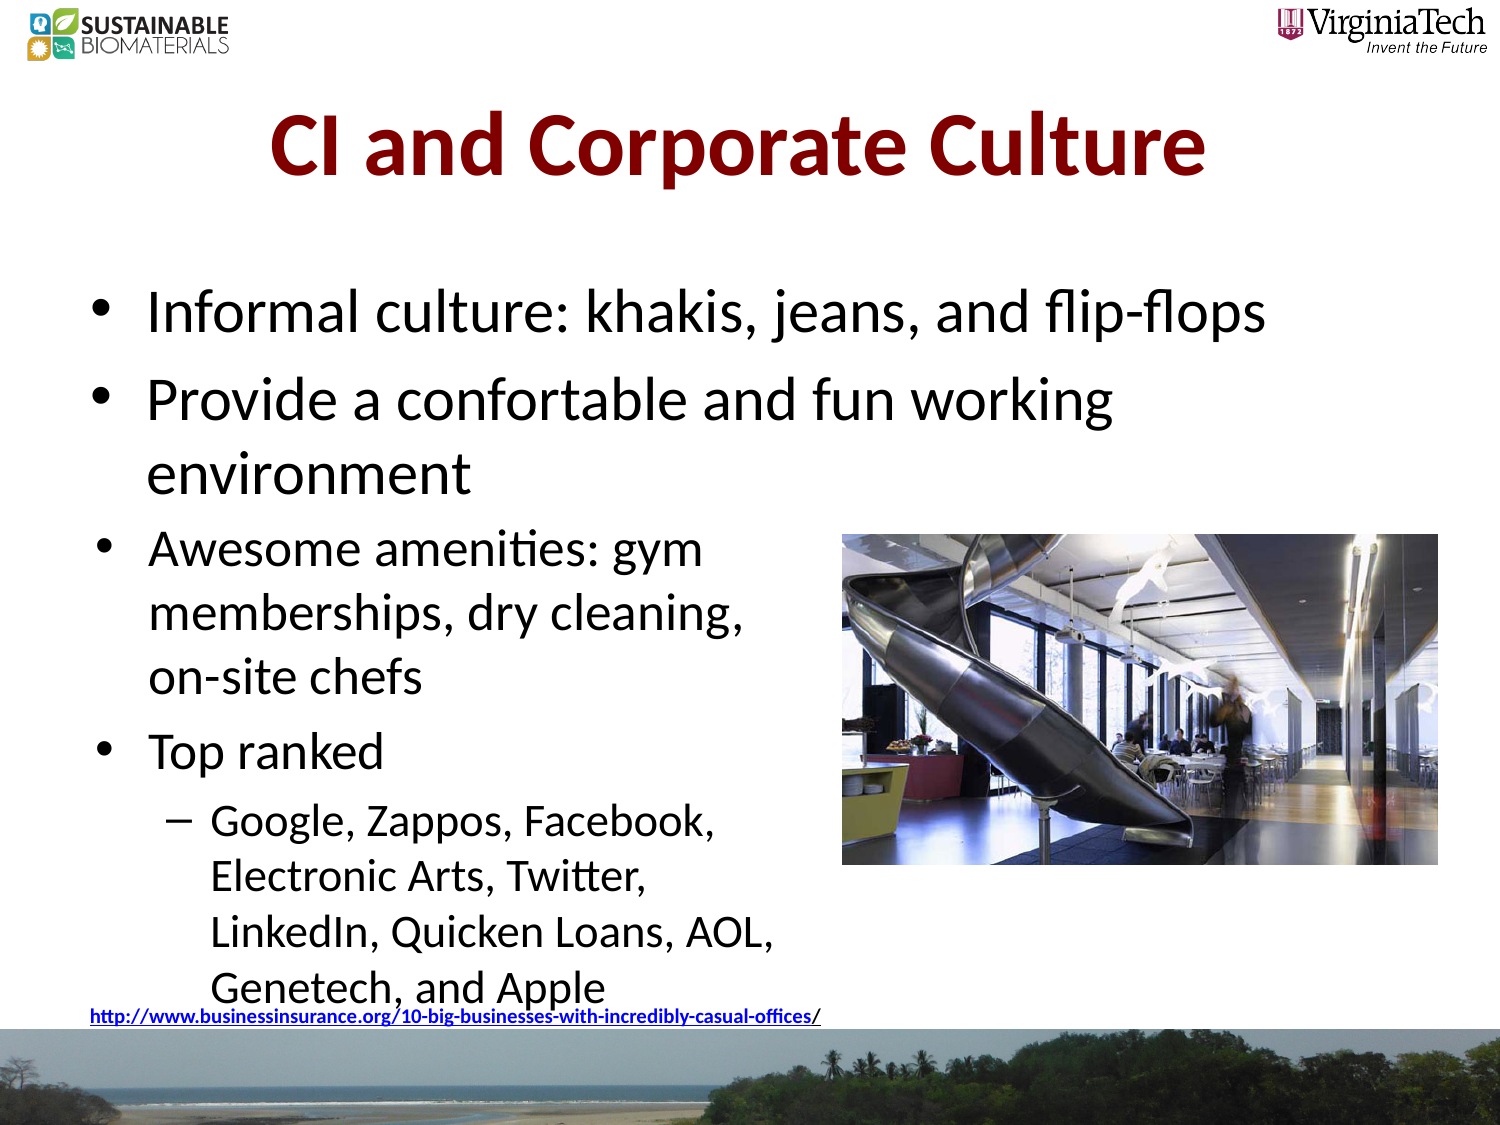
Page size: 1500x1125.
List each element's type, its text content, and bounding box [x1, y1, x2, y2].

title CI and Corporate Culture [75, 45, 1425, 233]
picture [1278, 7, 1487, 53]
text_box http://www.businessinsurance.org/10-big-businesses-with-incredibly-casual-offices/ [75, 994, 1396, 1035]
picture [842, 534, 1438, 865]
text_box Awesome amenities: gym memberships, dry cleaning, on-site chefs Top ranked Google, Zappos, Facebook, Electronic Arts, Twitter, LinkedIn, Quicken Loans, AOL, Genetech, and Apple [80, 505, 821, 1021]
list Informal culture: khakis, jeans, and flip-flops Provide a confortable and fun working environment [75, 262, 1438, 440]
picture [0, 1029, 1500, 1125]
